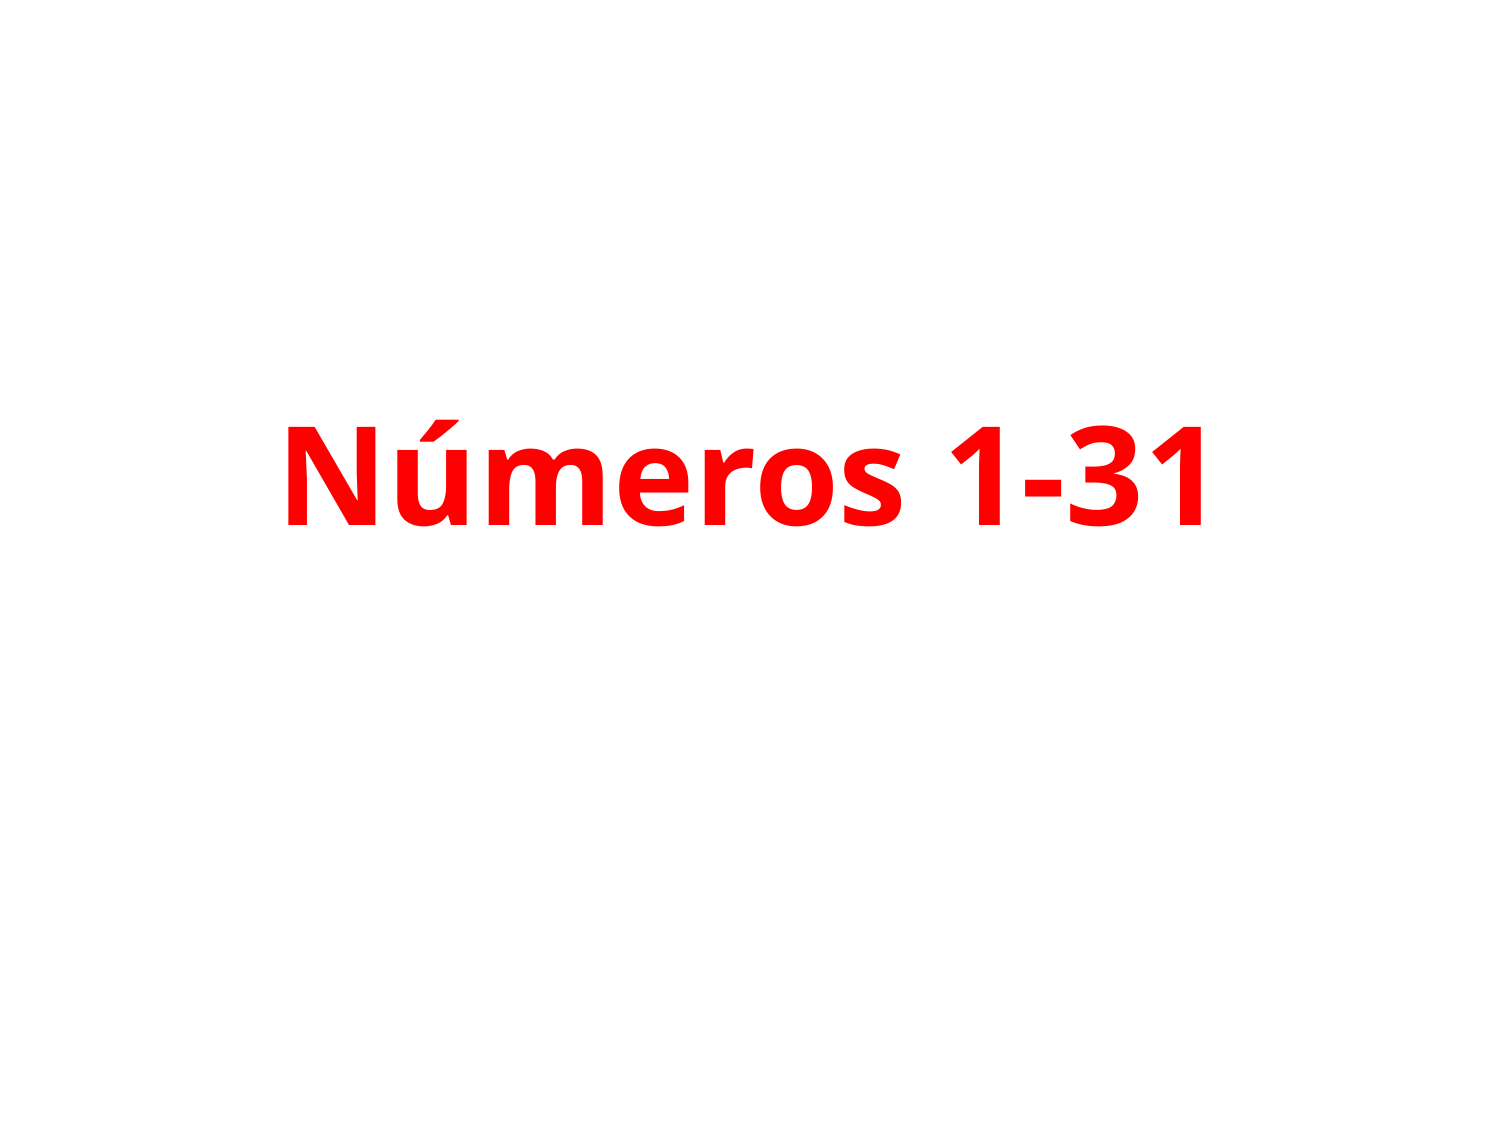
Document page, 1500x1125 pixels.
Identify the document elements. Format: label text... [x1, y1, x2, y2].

title Números 1-31 [112, 349, 1388, 591]
